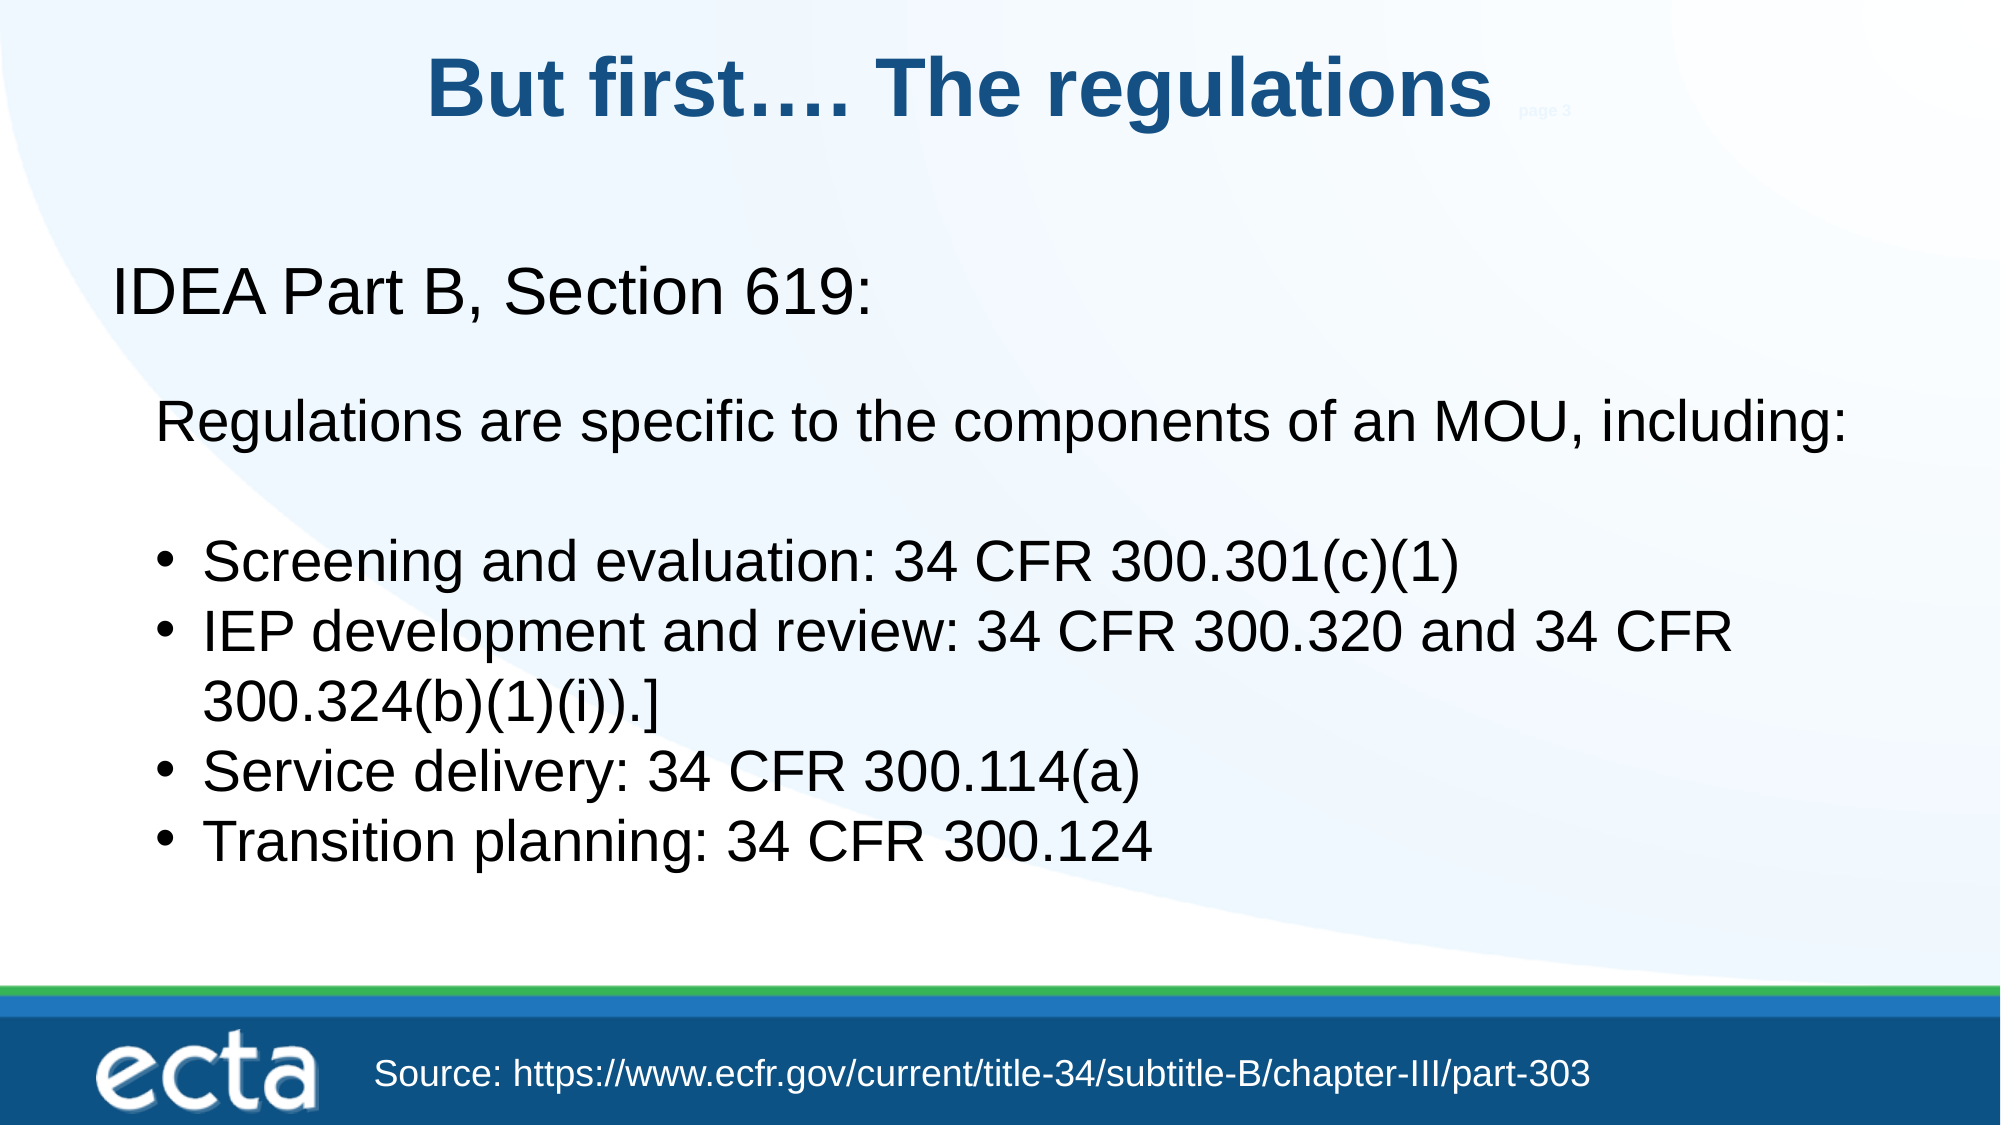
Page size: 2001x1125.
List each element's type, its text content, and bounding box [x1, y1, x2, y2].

title But first…. The regulations page 3 [96, 37, 1902, 185]
list IDEA Part B, Section 619: [96, 224, 956, 336]
picture [0, 0, 2001, 1125]
text_box Source: https://www.ecfr.gov/current/title-34/subtitle-B/chapter-III/part-303 [358, 1041, 1794, 1102]
text_box Regulations are specific to the components of an MOU, including: Screening and evaluation: 34 CFR 300.301(c)(1) IEP development and review: 34 CFR 300.320 and 34 CFR 300.324(b)(1)(i)).] Service delivery: 34 CFR 300.114(a) Transition planning: 34 CFR 300.124 [140, 375, 1916, 926]
